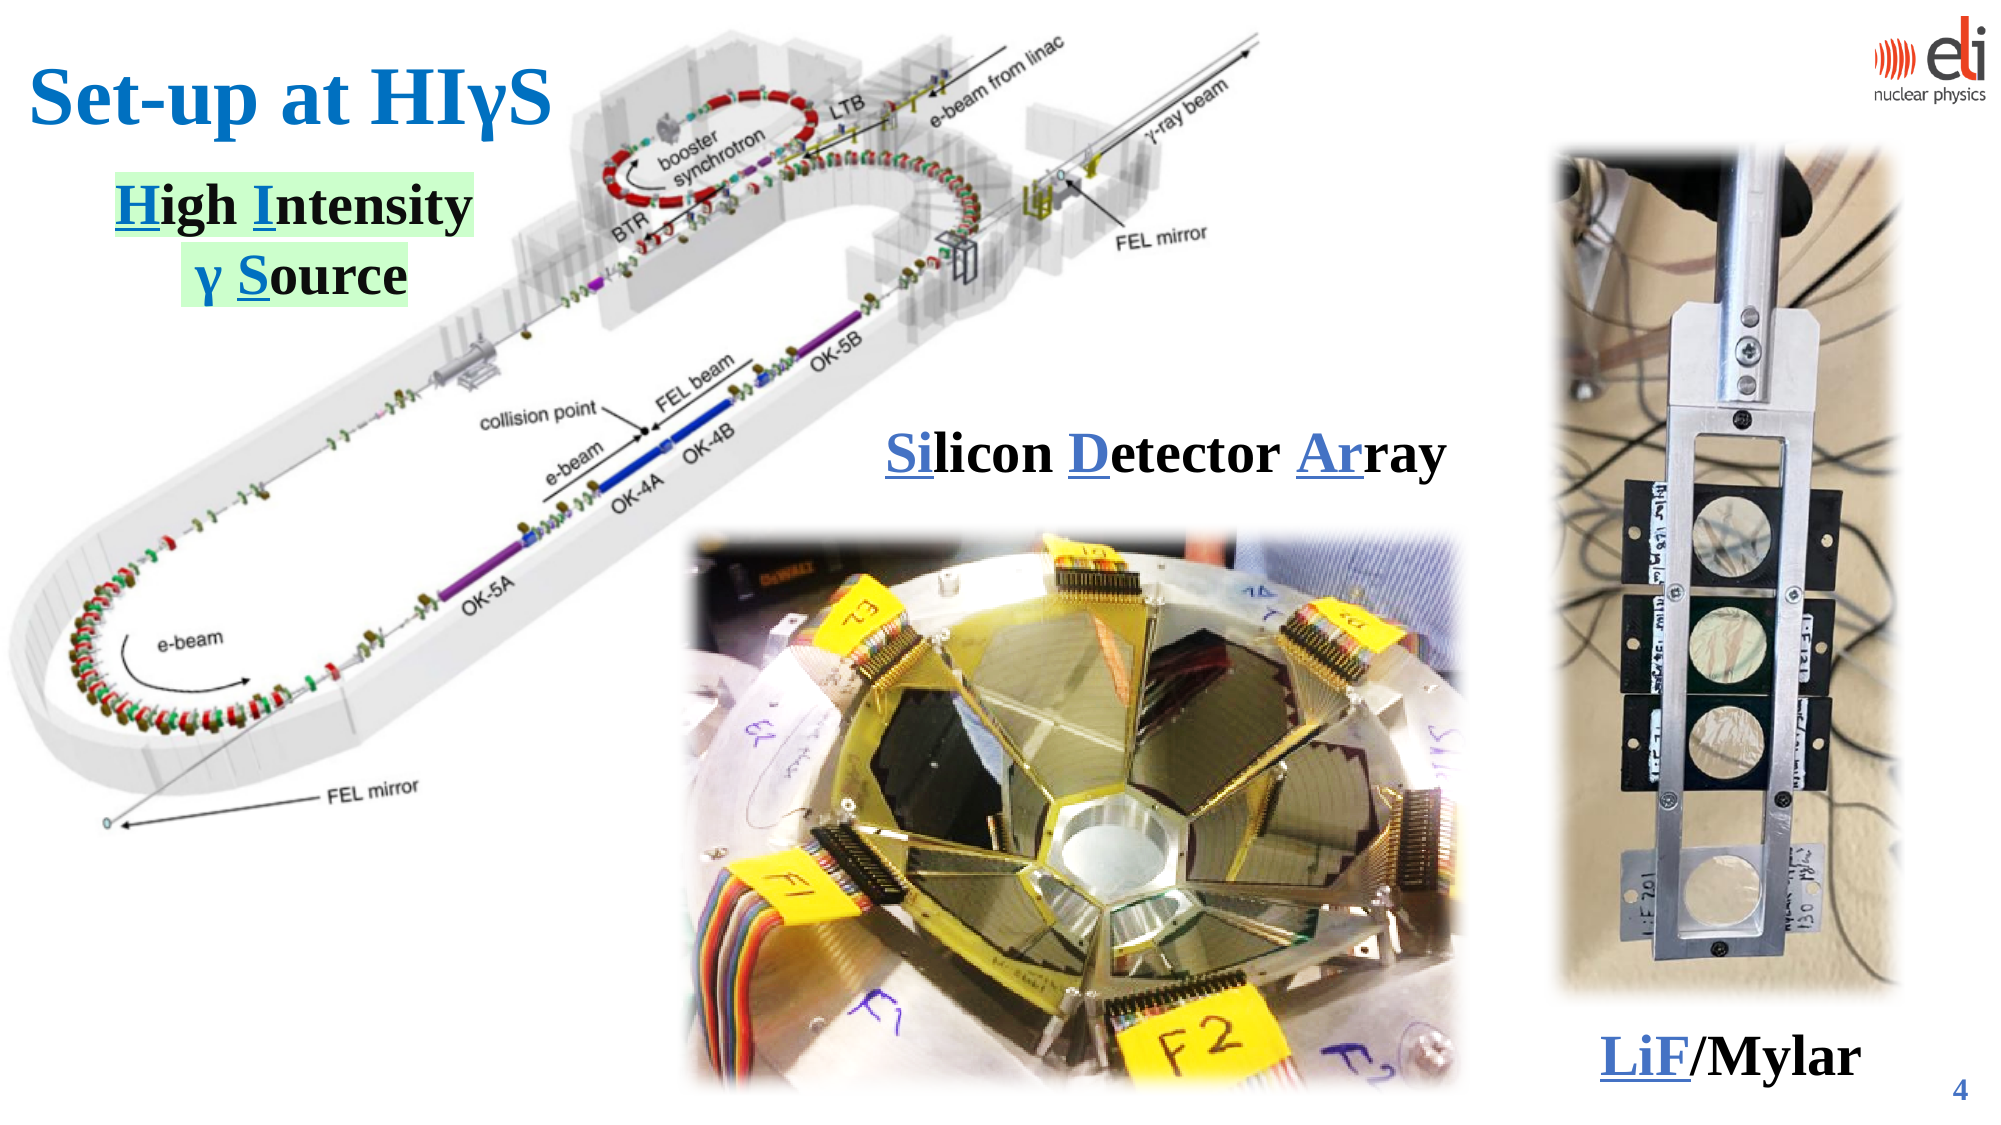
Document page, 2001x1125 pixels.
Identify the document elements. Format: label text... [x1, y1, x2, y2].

text_box Silicon Detector Array [1342, 406, 1535, 492]
picture [0, 0, 1470, 1096]
picture [1873, 16, 1986, 105]
text_box 4 [1930, 1062, 1995, 1115]
picture [1544, 138, 1905, 1007]
slide_number 11 [1412, 1042, 1863, 1103]
text_box LiF/Mylar [1572, 1009, 1905, 1095]
